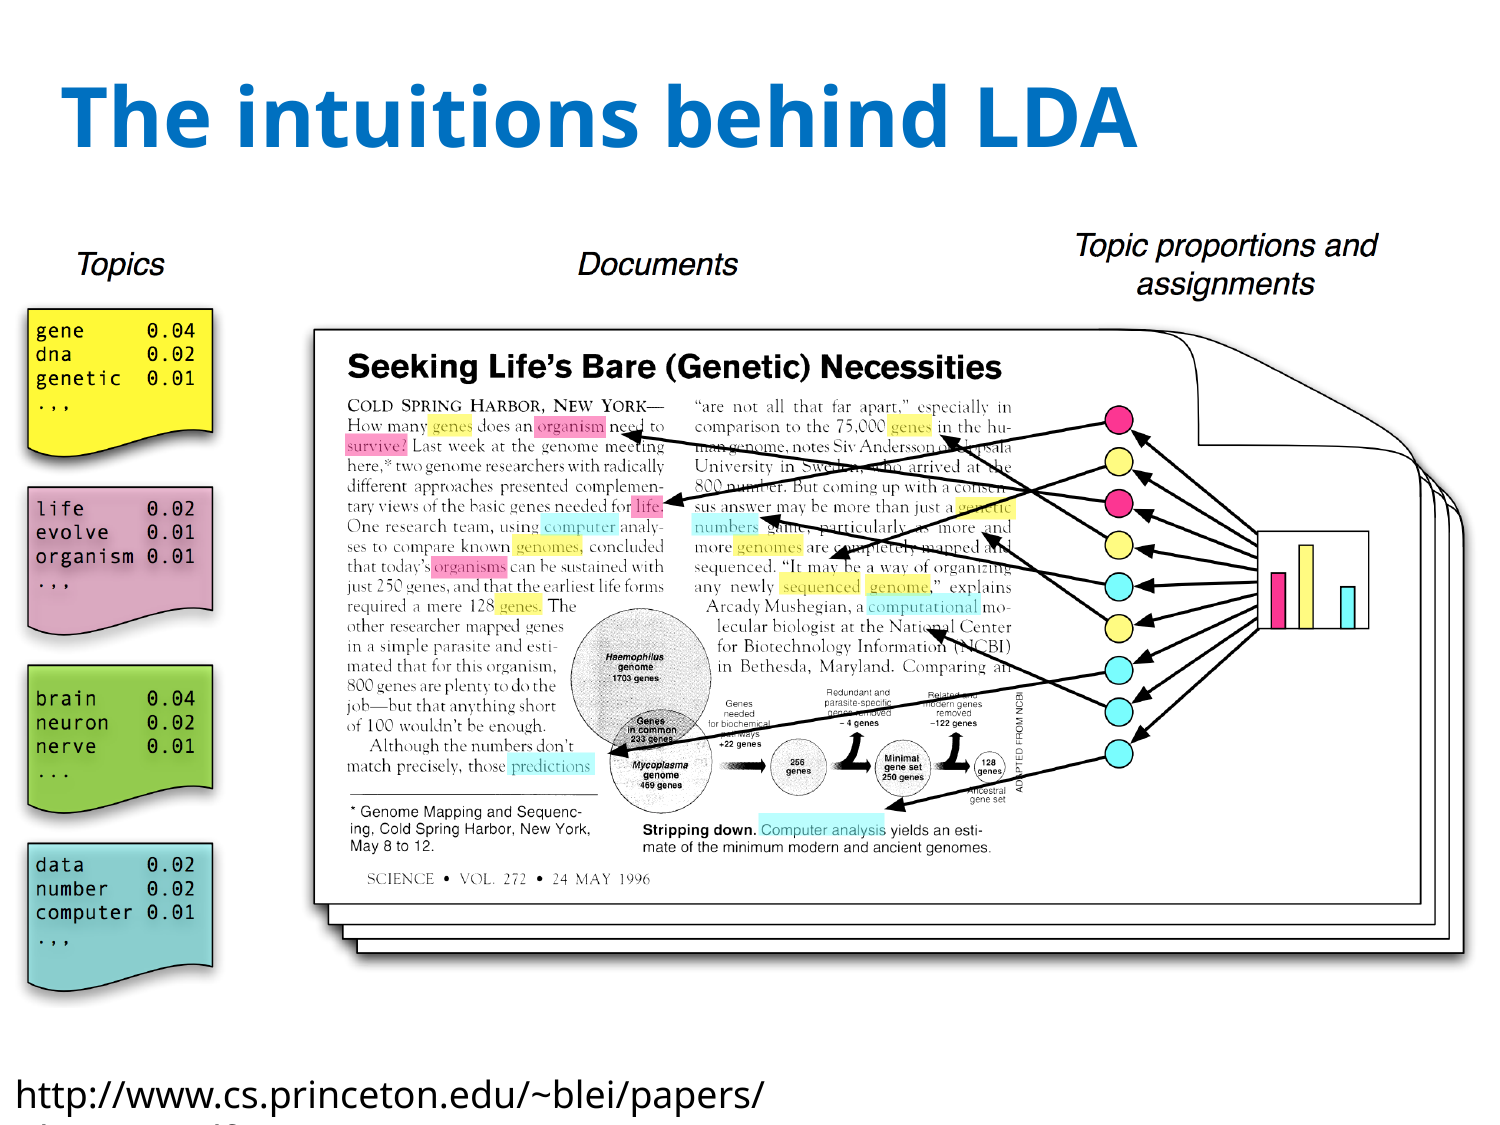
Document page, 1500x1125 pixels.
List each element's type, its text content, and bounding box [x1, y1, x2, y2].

text_box http://www.cs.princeton.edu/~blei/papers/Blei2011.pdf [0, 1064, 966, 1125]
title The intuitions behind LDA [45, 47, 1465, 180]
picture [0, 224, 1500, 1009]
